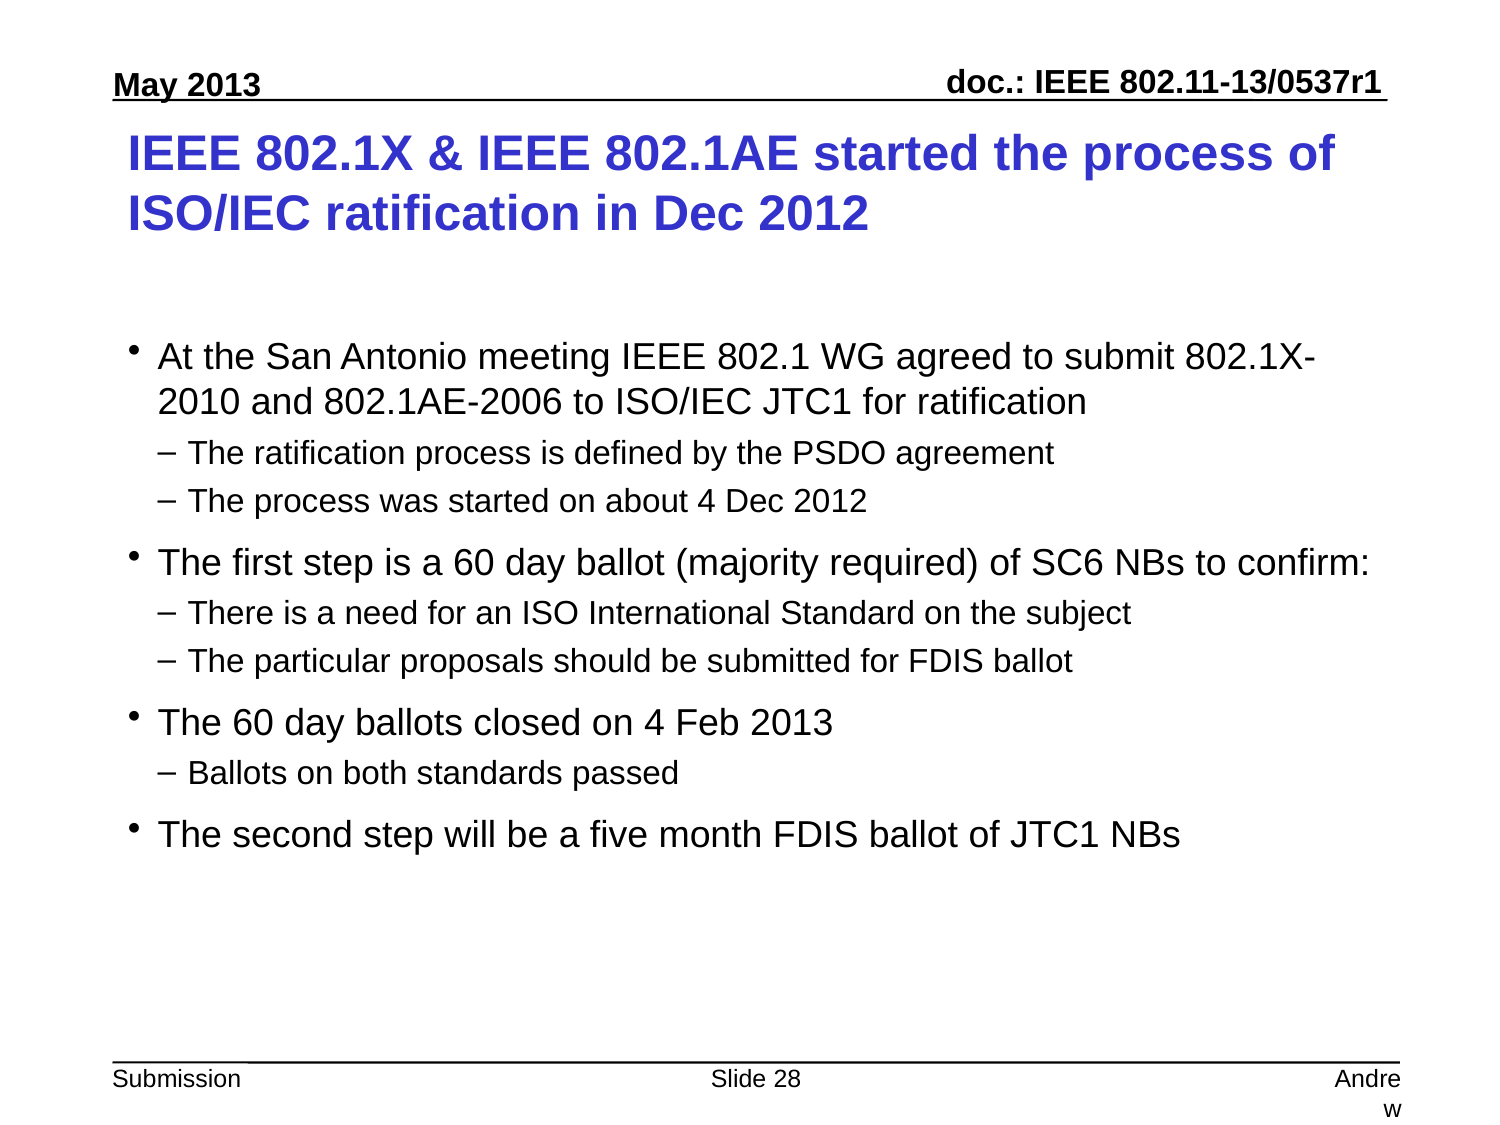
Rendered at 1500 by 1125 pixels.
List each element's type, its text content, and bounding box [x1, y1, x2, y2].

footer Andrew Myles, Cisco [1320, 1061, 1402, 1093]
slide_number Slide 28 [709, 1061, 803, 1093]
title IEEE 802.1X & IEEE 802.1AE started the process of ISO/IEC ratification in Dec 2012 [112, 112, 1388, 288]
list At the San Antonio meeting IEEE 802.1 WG agreed to submit 802.1X-2010 and 802.1AE-2006 to ISO/IEC JTC1 for ratification The ratification process is defined by the PSDO agreement The process was started on about 4 Dec 2012 The first step is a 60 day ballot (majority required) of SC6 NBs to confirm: There is a need for an ISO International Standard on the subject The particular proposals should be submitted for FDIS ballot The 60 day ballots closed on 4 Feb 2013 Ballots on both standards passed The second step will be a five month FDIS ballot of JTC1 NBs [112, 324, 1388, 1000]
